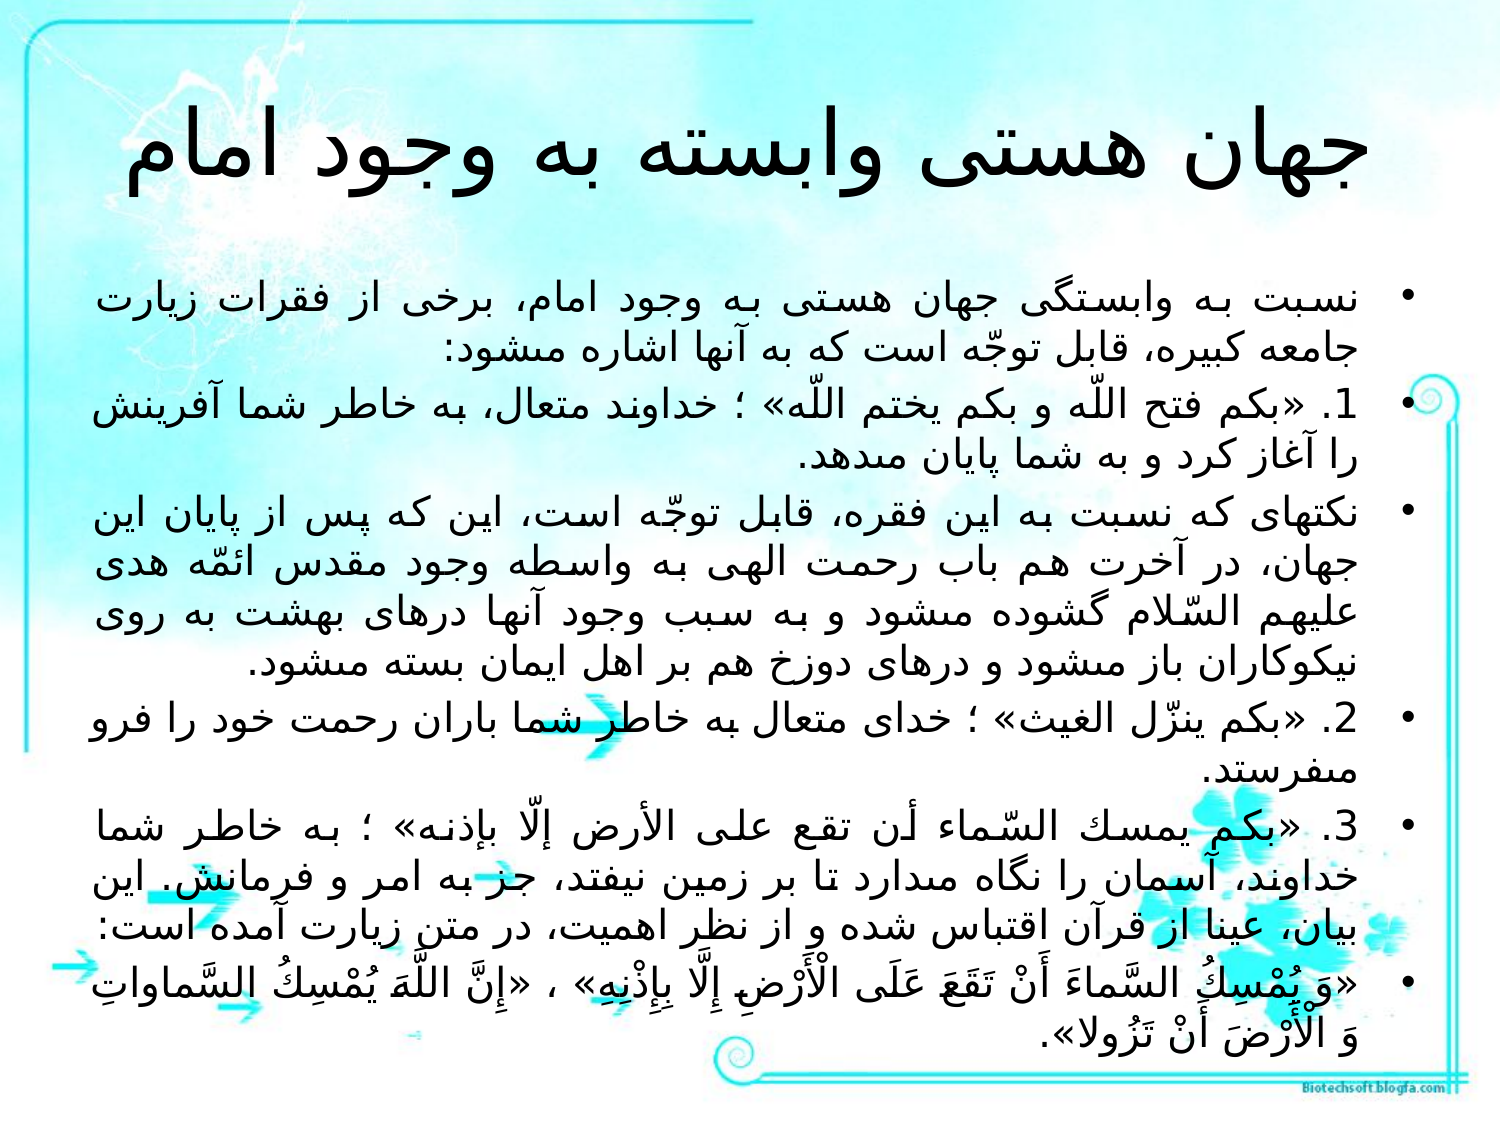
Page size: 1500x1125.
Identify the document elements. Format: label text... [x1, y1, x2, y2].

title جهان هستی وابسته به وجود امام [75, 45, 1425, 233]
list نسبت به وابستگى جهان هستى به وجود امام، برخى از فقرات زيارت جامعه كبيره، قابل توجّه است كه به آنها اشاره مى‏شود: 1. «بكم فتح اللّه و بكم يختم اللّه» ؛ خداوند متعال، به خاطر شما آفرينش را آغاز كرد و به شما پايان مى‏دهد. نكته‏اى كه نسبت به اين فقره، قابل توجّه است، اين كه پس از پايان اين جهان، در آخرت هم باب رحمت الهى به واسطه وجود مقدس ائمّه هدى عليهم السّلام گشوده مى‏شود و به سبب وجود آنها درهاى بهشت به روى نيكوكاران باز مى‏شود و درهاى دوزخ هم بر اهل ايمان بسته مى‏شود. 2. «بكم ينزّل الغيث» ؛ خداى متعال به خاطر شما باران رحمت خود را فرو مى‏فرستد. 3. «بكم يمسك السّماء أن تقع على الأرض إلّا بإذنه» ؛ به خاطر شما خداوند، آسمان را نگاه مى‏دارد تا بر زمين نيفتد، جز به امر و فرمانش. اين بيان، عينا از قرآن اقتباس شده و از نظر اهميت، در متن زيارت آمده است: «وَ يُمْسِكُ السَّماءَ أَنْ تَقَعَ عَلَى الْأَرْضِ إِلَّا بِإِذْنِهِ» ، «إِنَّ اللَّهَ يُمْسِكُ السَّماواتِ وَ الْأَرْضَ أَنْ تَزُولا». [75, 262, 1425, 1083]
picture [0, 0, 1500, 1125]
